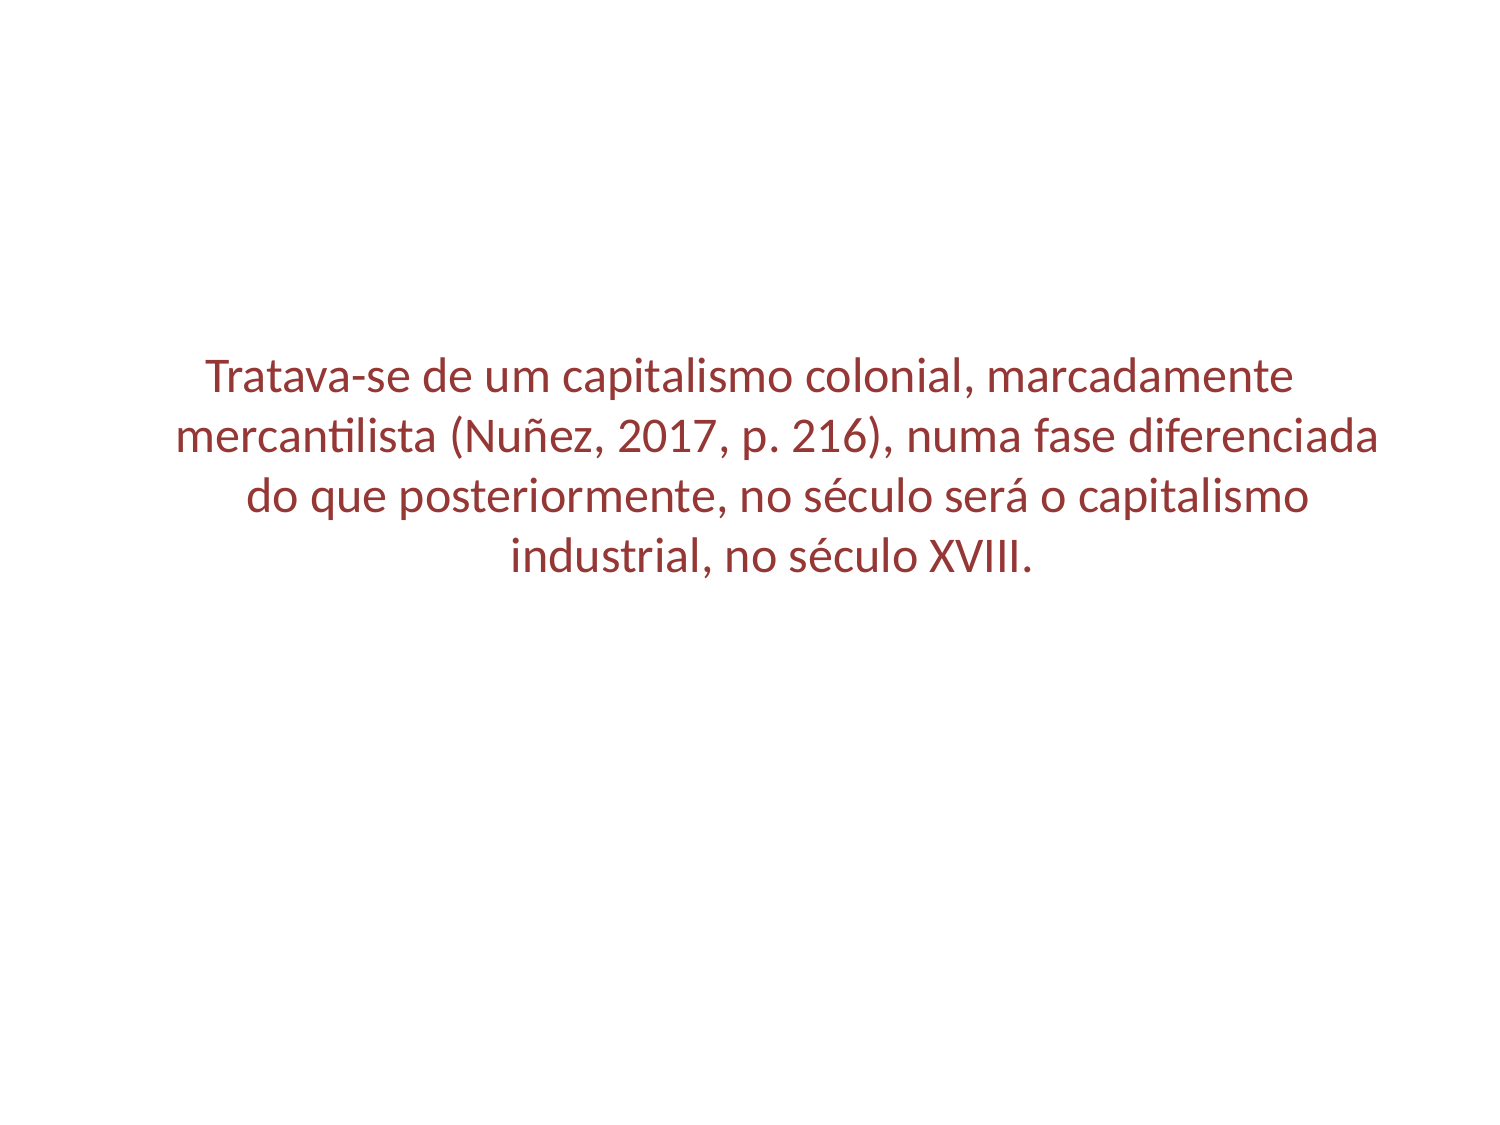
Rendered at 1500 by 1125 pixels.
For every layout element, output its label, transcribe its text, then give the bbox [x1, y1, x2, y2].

list Tratava-se de um capitalismo colonial, marcadamente mercantilista (Nuñez, 2017, p. 216), numa fase diferenciada do que posteriormente, no século será o capitalismo industrial, no século XVIII. [75, 54, 1425, 1005]
